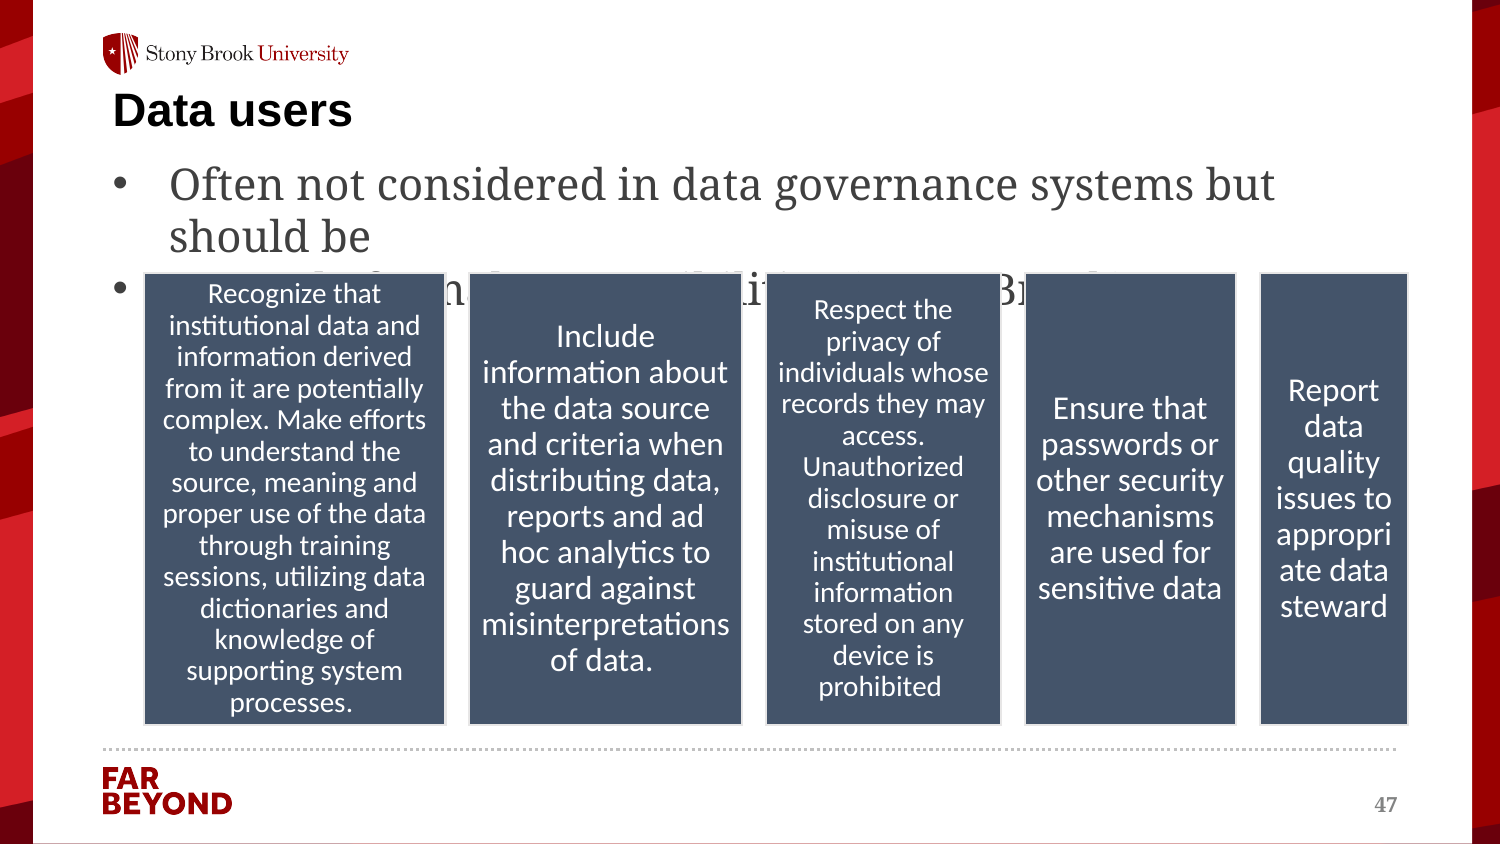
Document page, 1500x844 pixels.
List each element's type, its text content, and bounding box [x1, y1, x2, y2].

picture [1473, 0, 1500, 844]
picture [0, 0, 33, 844]
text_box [143, 263, 1410, 735]
picture [103, 767, 232, 815]
list Often not considered in data governance systems but should be Example formal responsibilities (Stony Brook) [97, 148, 1409, 736]
picture [103, 33, 349, 75]
title Data users [97, 82, 1409, 148]
